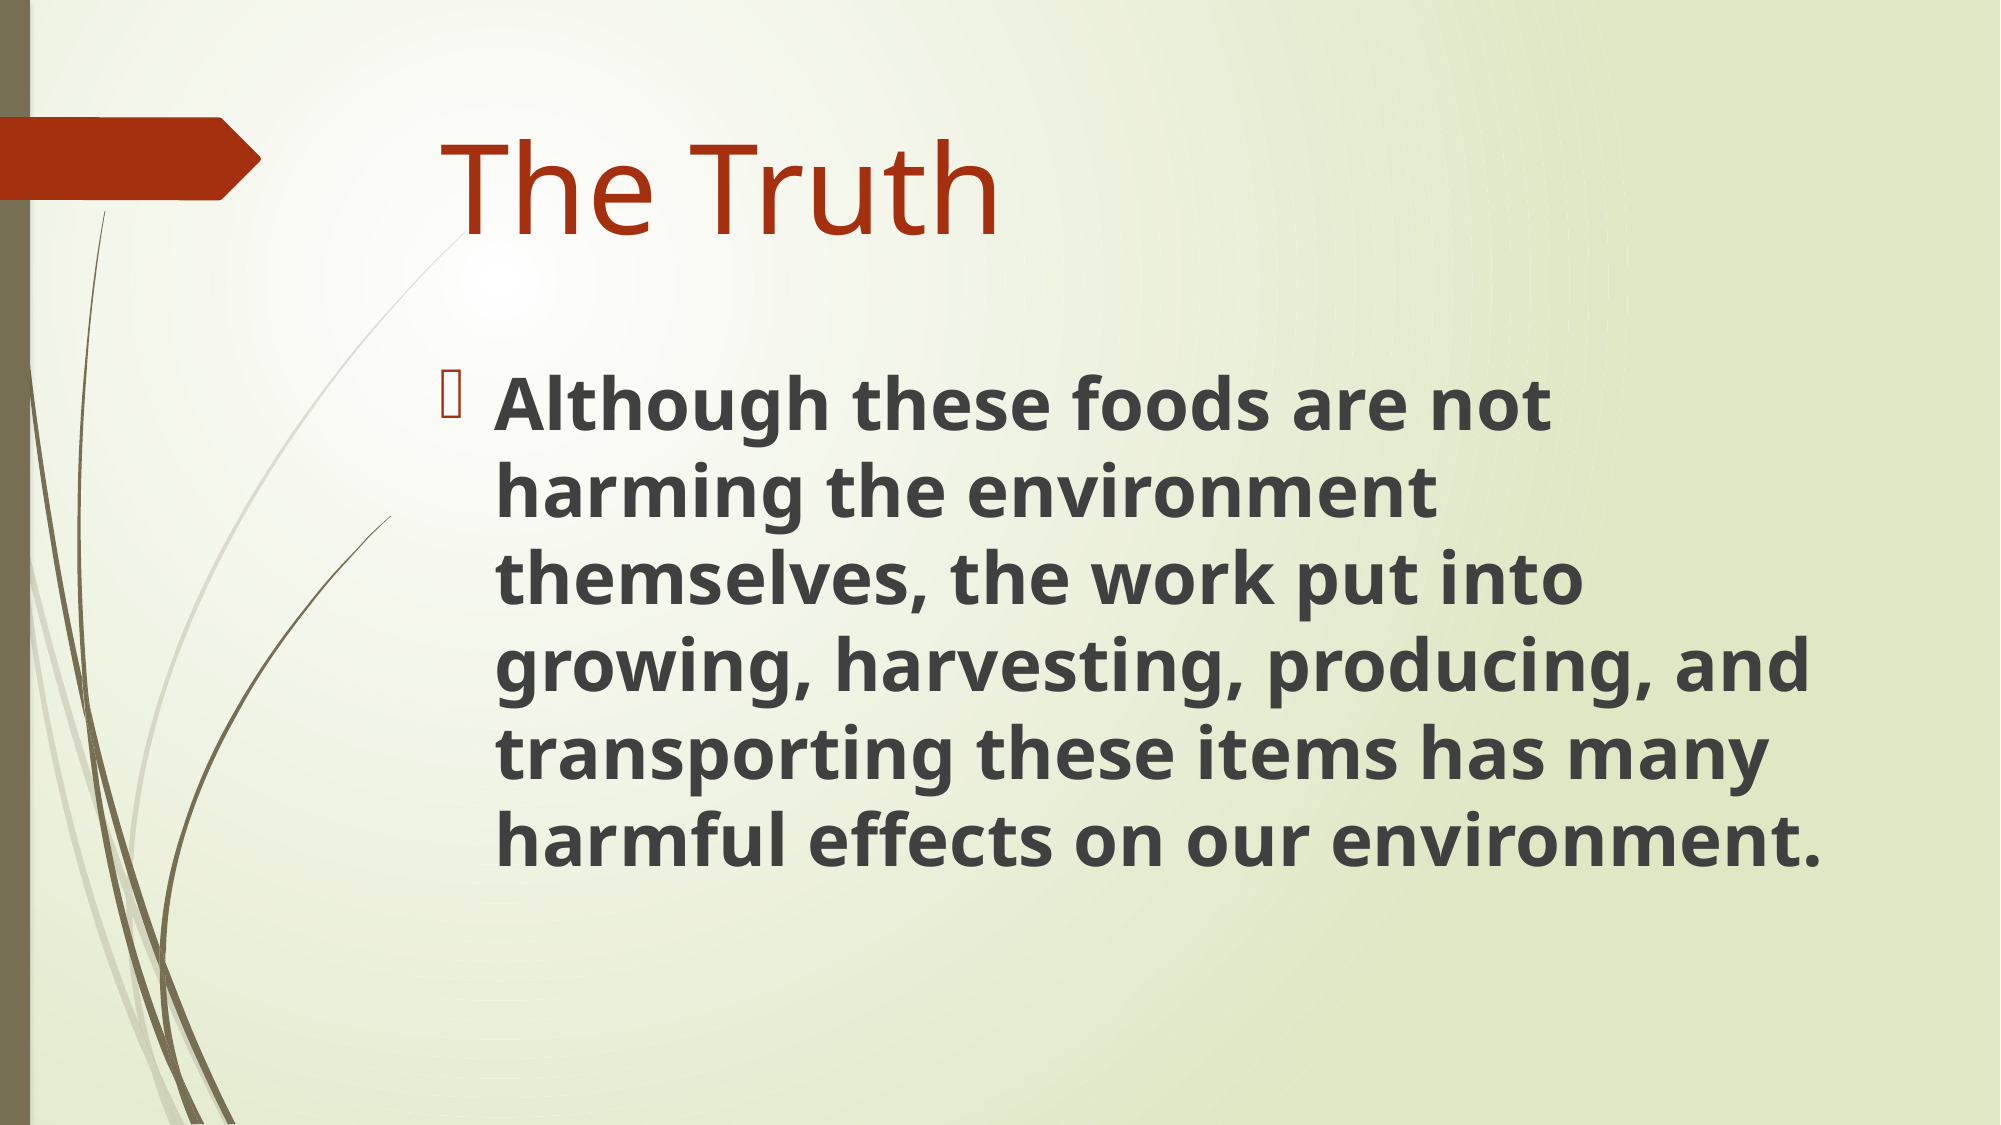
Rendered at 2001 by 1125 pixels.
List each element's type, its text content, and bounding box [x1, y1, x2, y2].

list Although these foods are not harming the environment themselves, the work put into growing, harvesting, producing, and transporting these items has many harmful effects on our environment. [424, 350, 1888, 970]
title The Truth [425, 102, 1888, 313]
